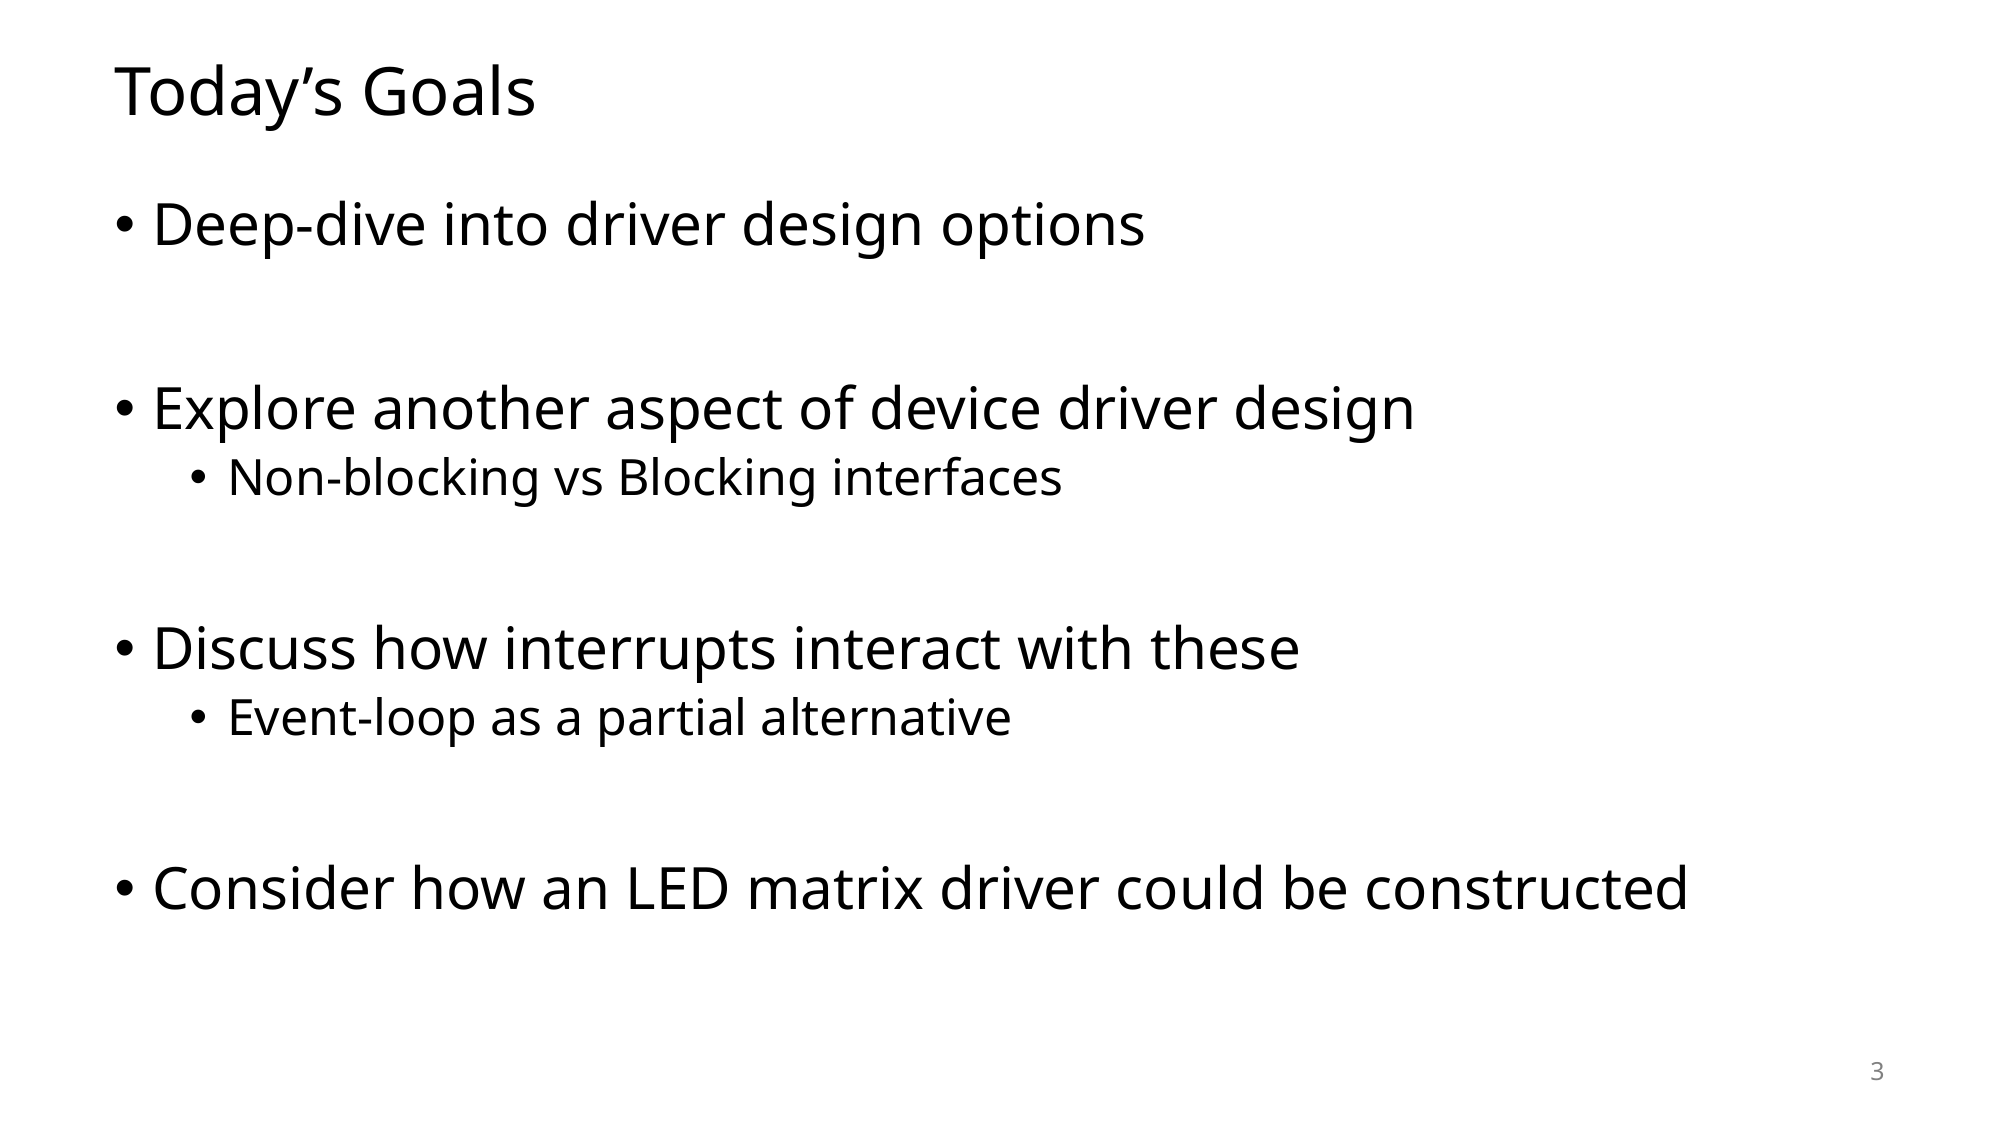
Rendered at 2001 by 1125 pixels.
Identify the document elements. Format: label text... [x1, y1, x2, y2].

list Deep-dive into driver design options Explore another aspect of device driver design Non-blocking vs Blocking interfaces Discuss how interrupts interact with these Event-loop as a partial alternative Consider how an LED matrix driver could be constructed [99, 187, 1900, 1013]
slide_number 3 [1749, 1042, 1900, 1103]
title Today’s Goals [99, 37, 1900, 150]
